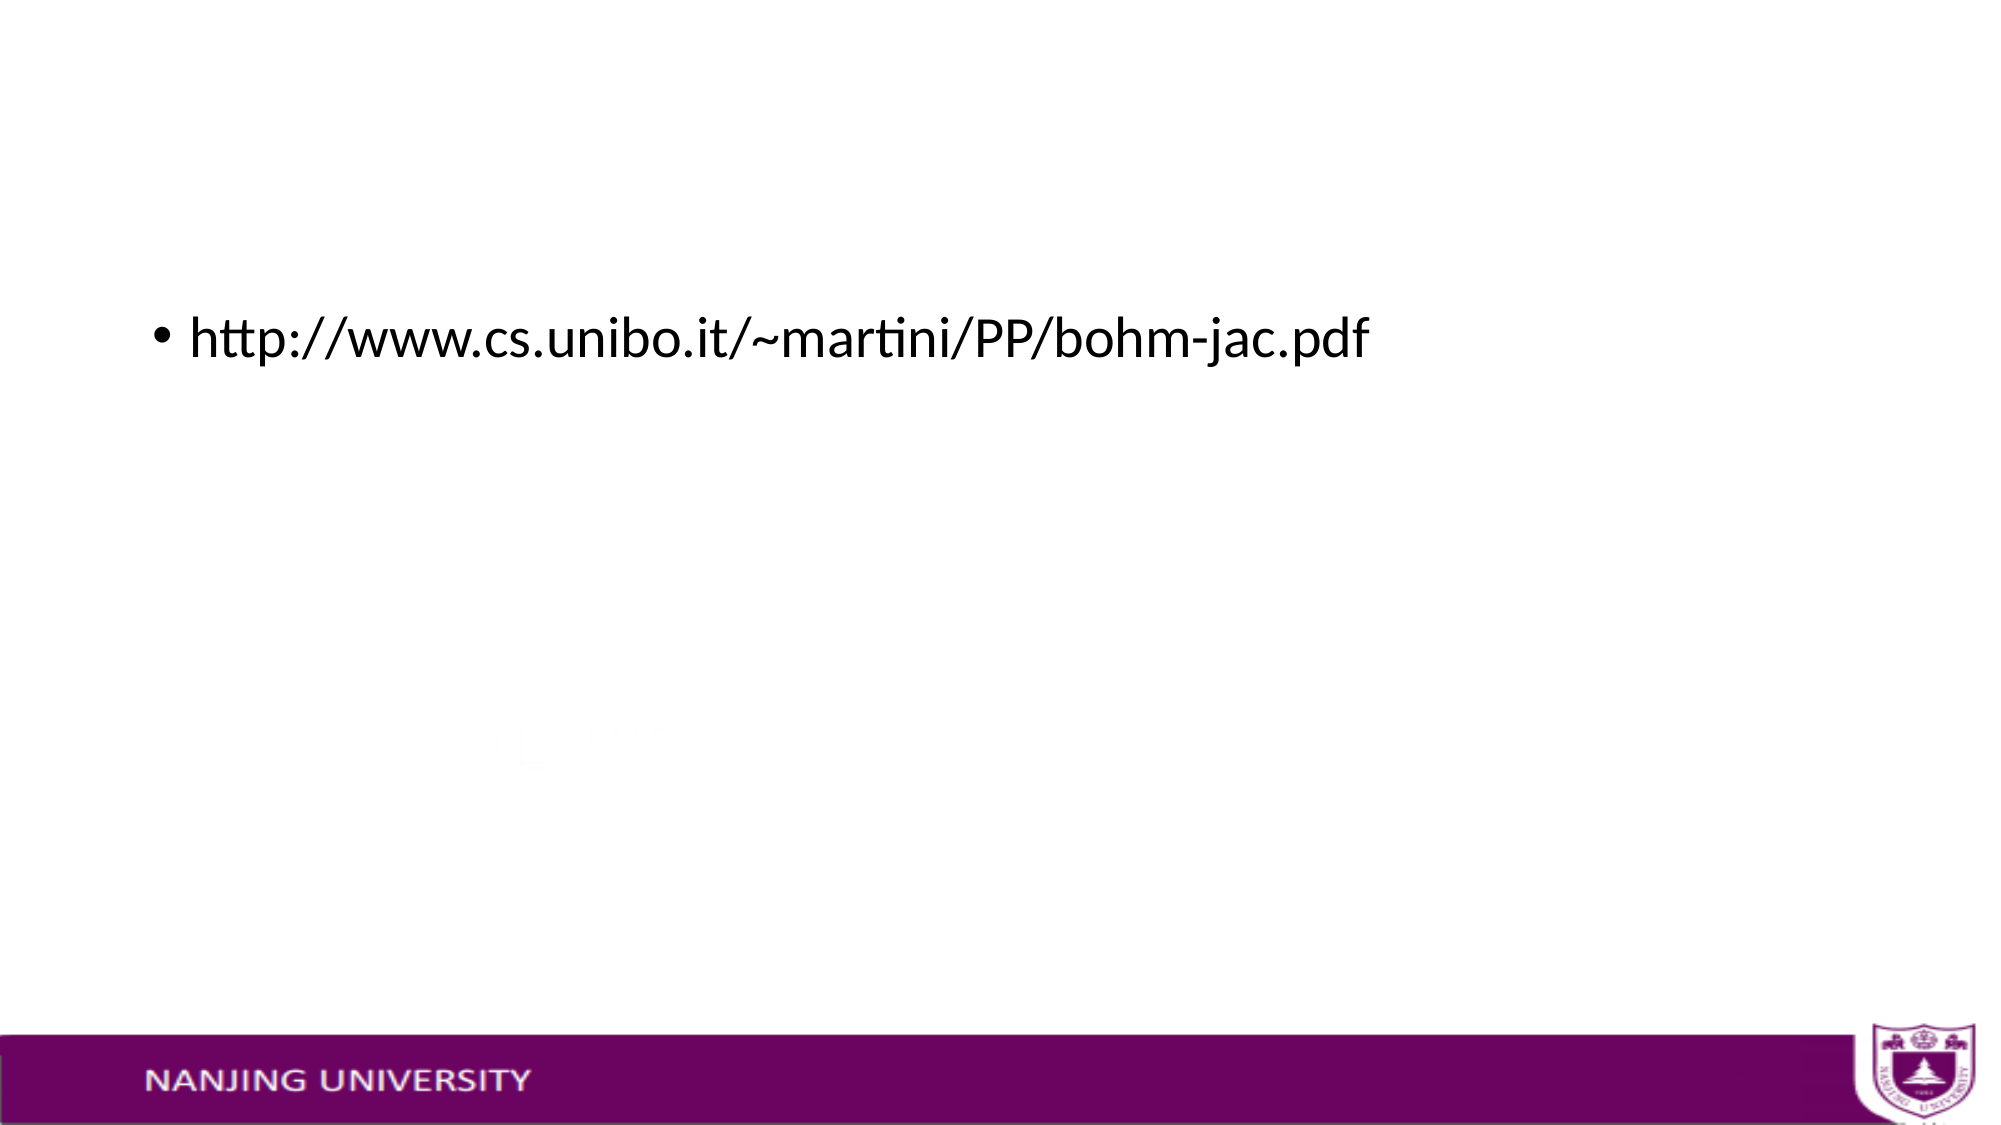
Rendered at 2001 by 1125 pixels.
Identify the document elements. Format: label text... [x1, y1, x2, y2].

picture [0, 0, 2000, 1125]
list http://www.cs.unibo.it/~martini/PP/bohm-jac.pdf [137, 299, 1863, 1014]
